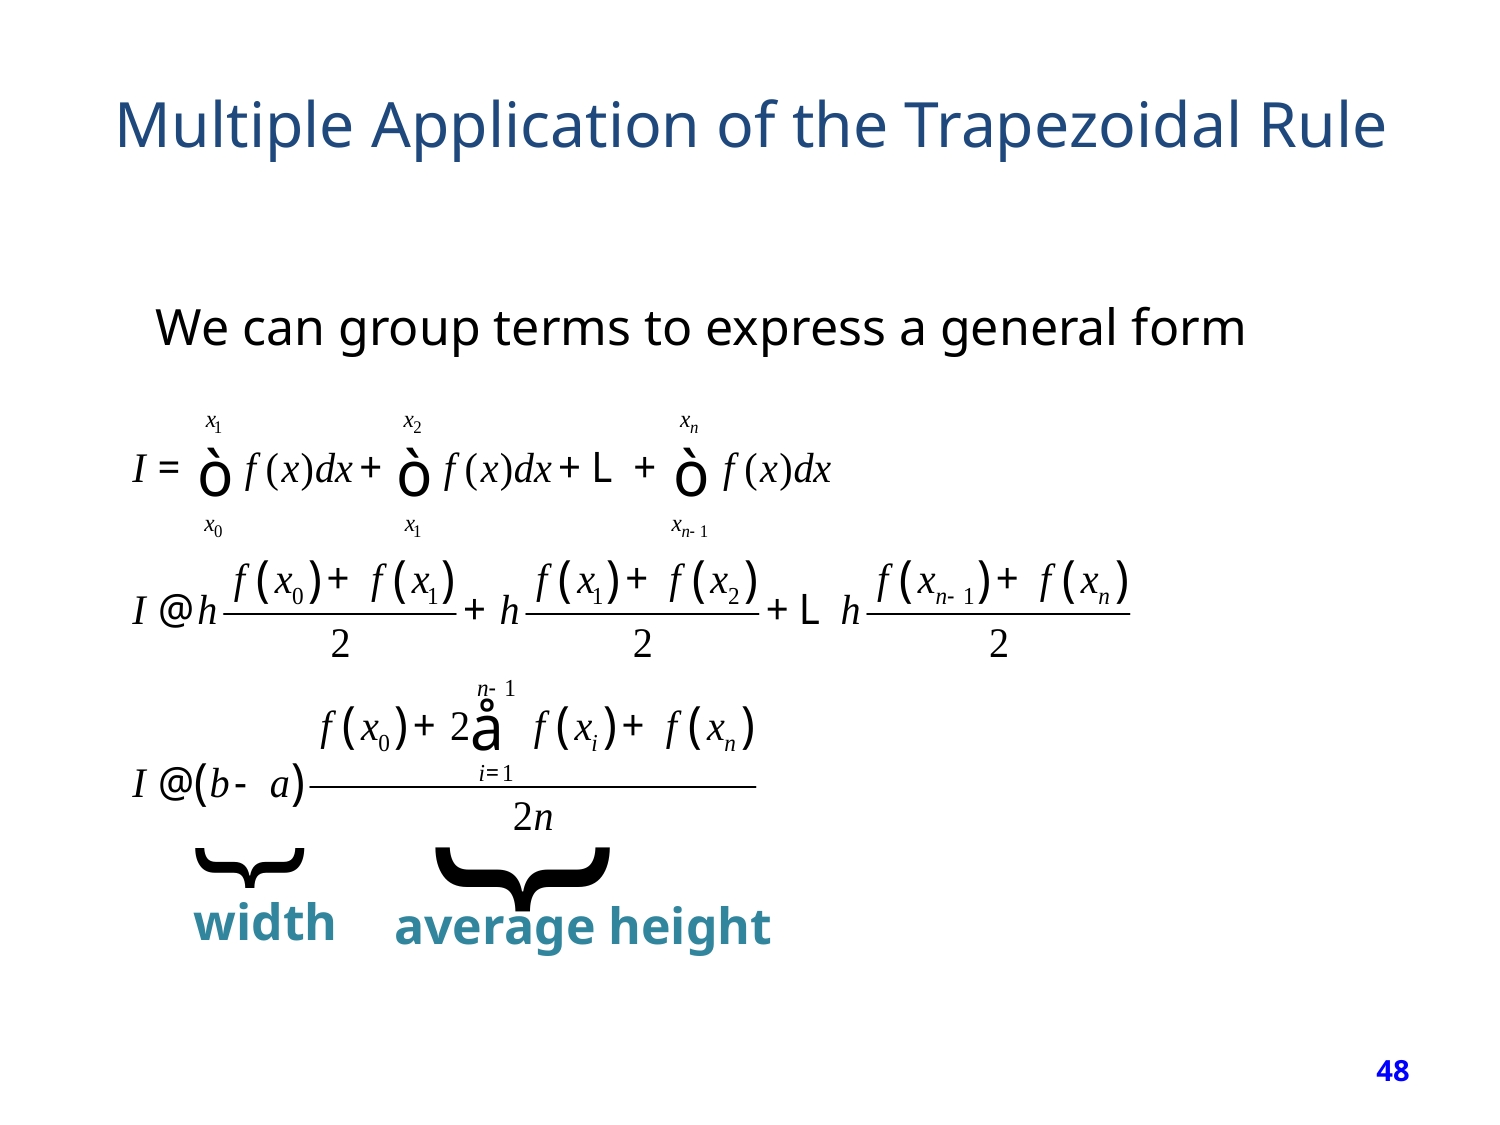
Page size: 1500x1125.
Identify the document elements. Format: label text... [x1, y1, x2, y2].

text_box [124, 399, 1139, 839]
text_box width [178, 882, 353, 958]
slide_number 48 [1074, 1042, 1425, 1103]
text_box average height [379, 887, 788, 963]
text_box } [419, 848, 676, 887]
text_box Multiple Application of the Trapezoidal Rule [99, 50, 1425, 196]
text_box We can group terms to express a general form [140, 287, 1263, 363]
text_box } [183, 848, 349, 882]
